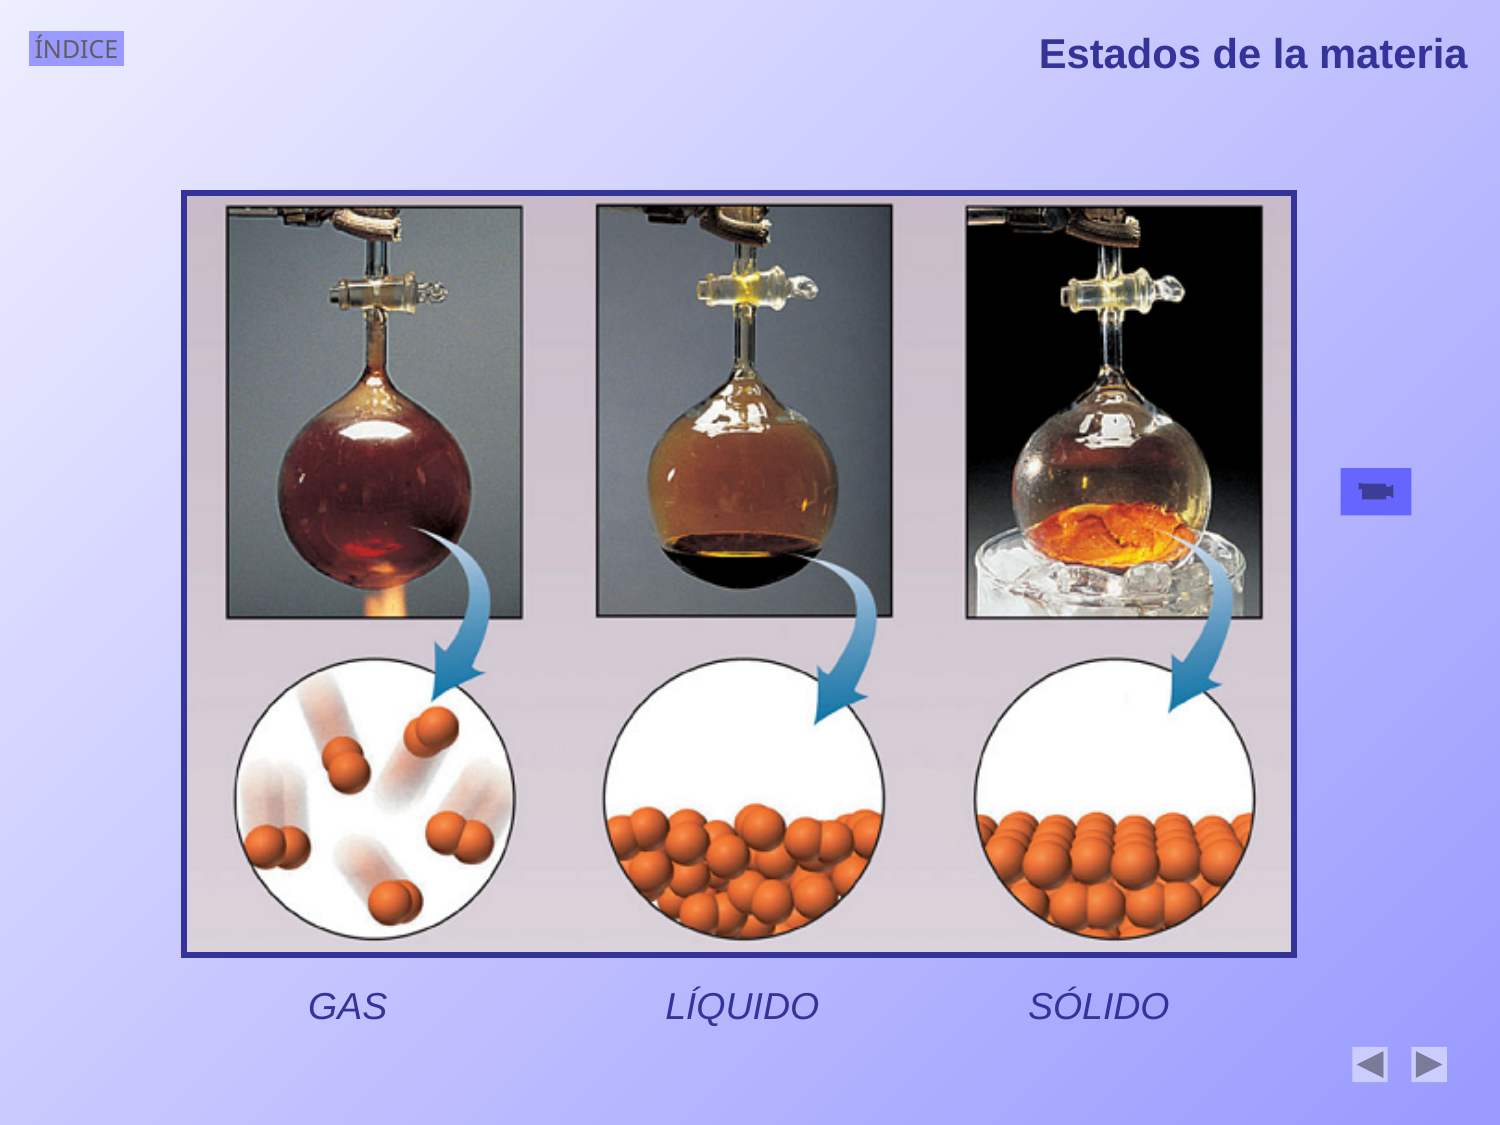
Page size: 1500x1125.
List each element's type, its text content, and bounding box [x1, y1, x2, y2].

text_box GAS LÍQUIDO SÓLIDO [225, 974, 1375, 1035]
text_box Estados de la materia [1023, 19, 1483, 84]
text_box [187, 196, 1291, 952]
text_box [1340, 468, 1412, 516]
